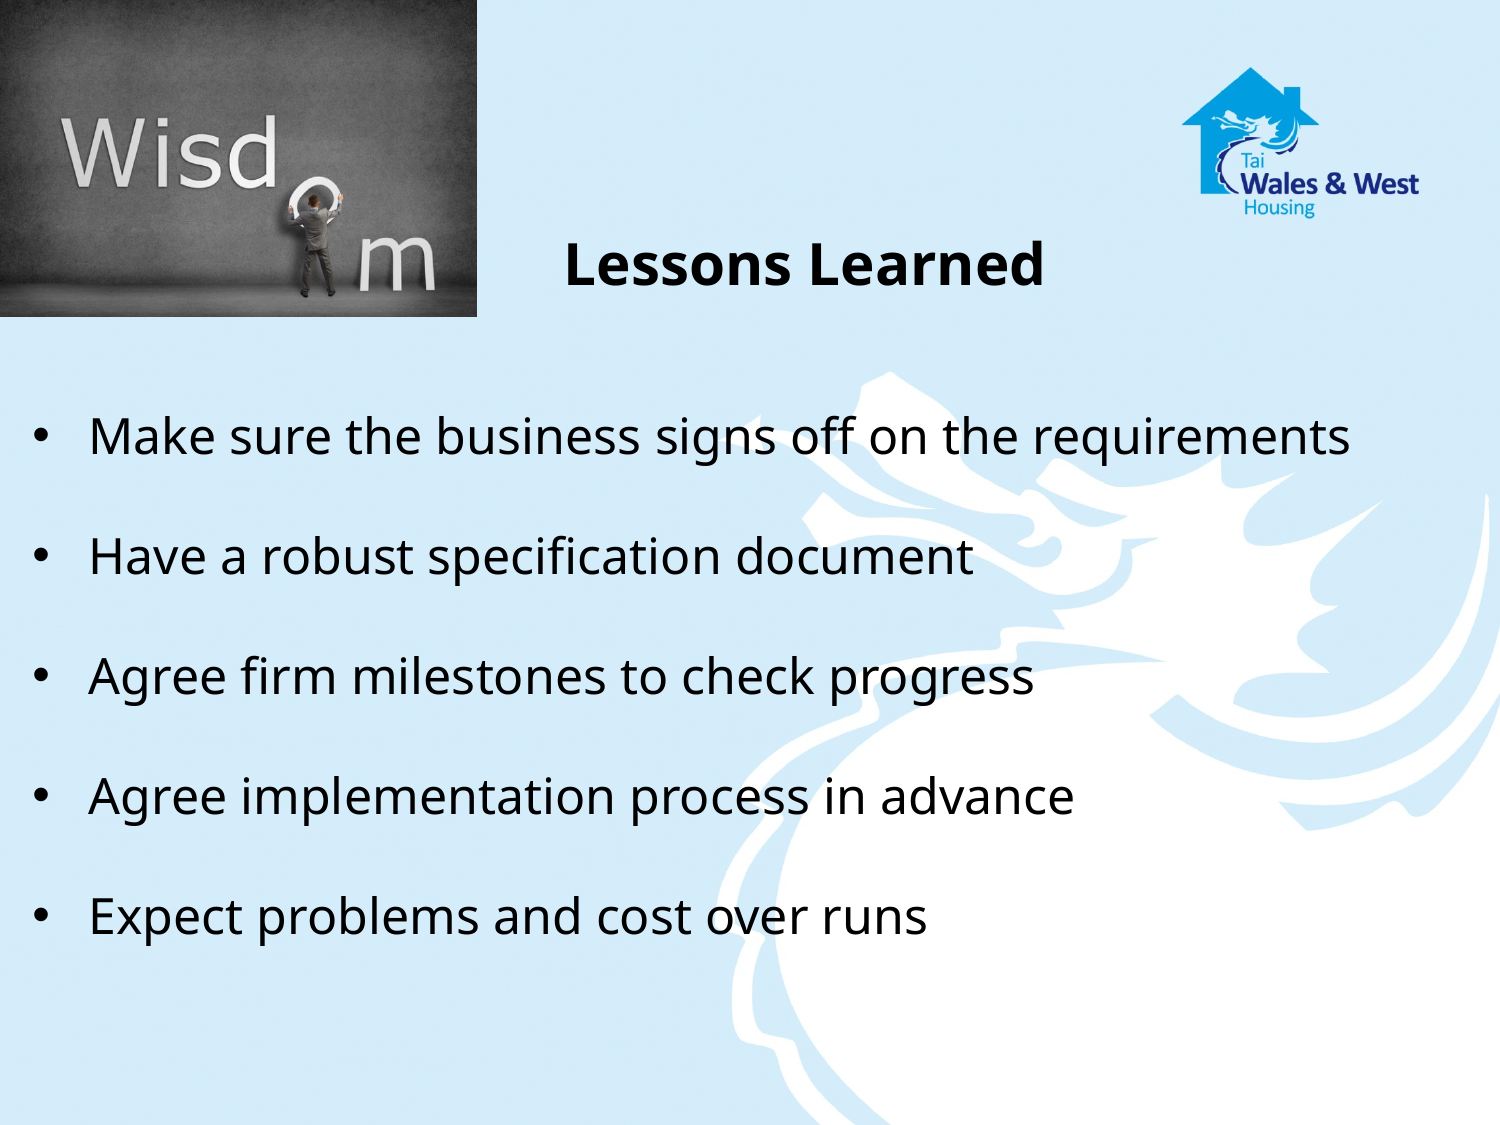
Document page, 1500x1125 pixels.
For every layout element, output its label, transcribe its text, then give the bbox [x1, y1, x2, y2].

text_box Make sure the business signs off on the requirements Have a robust specification document Agree firm milestones to check progress Agree implementation process in advance Expect problems and cost over runs [17, 397, 1500, 952]
picture [0, 0, 1500, 1125]
text_box Lessons Learned [549, 219, 1152, 305]
